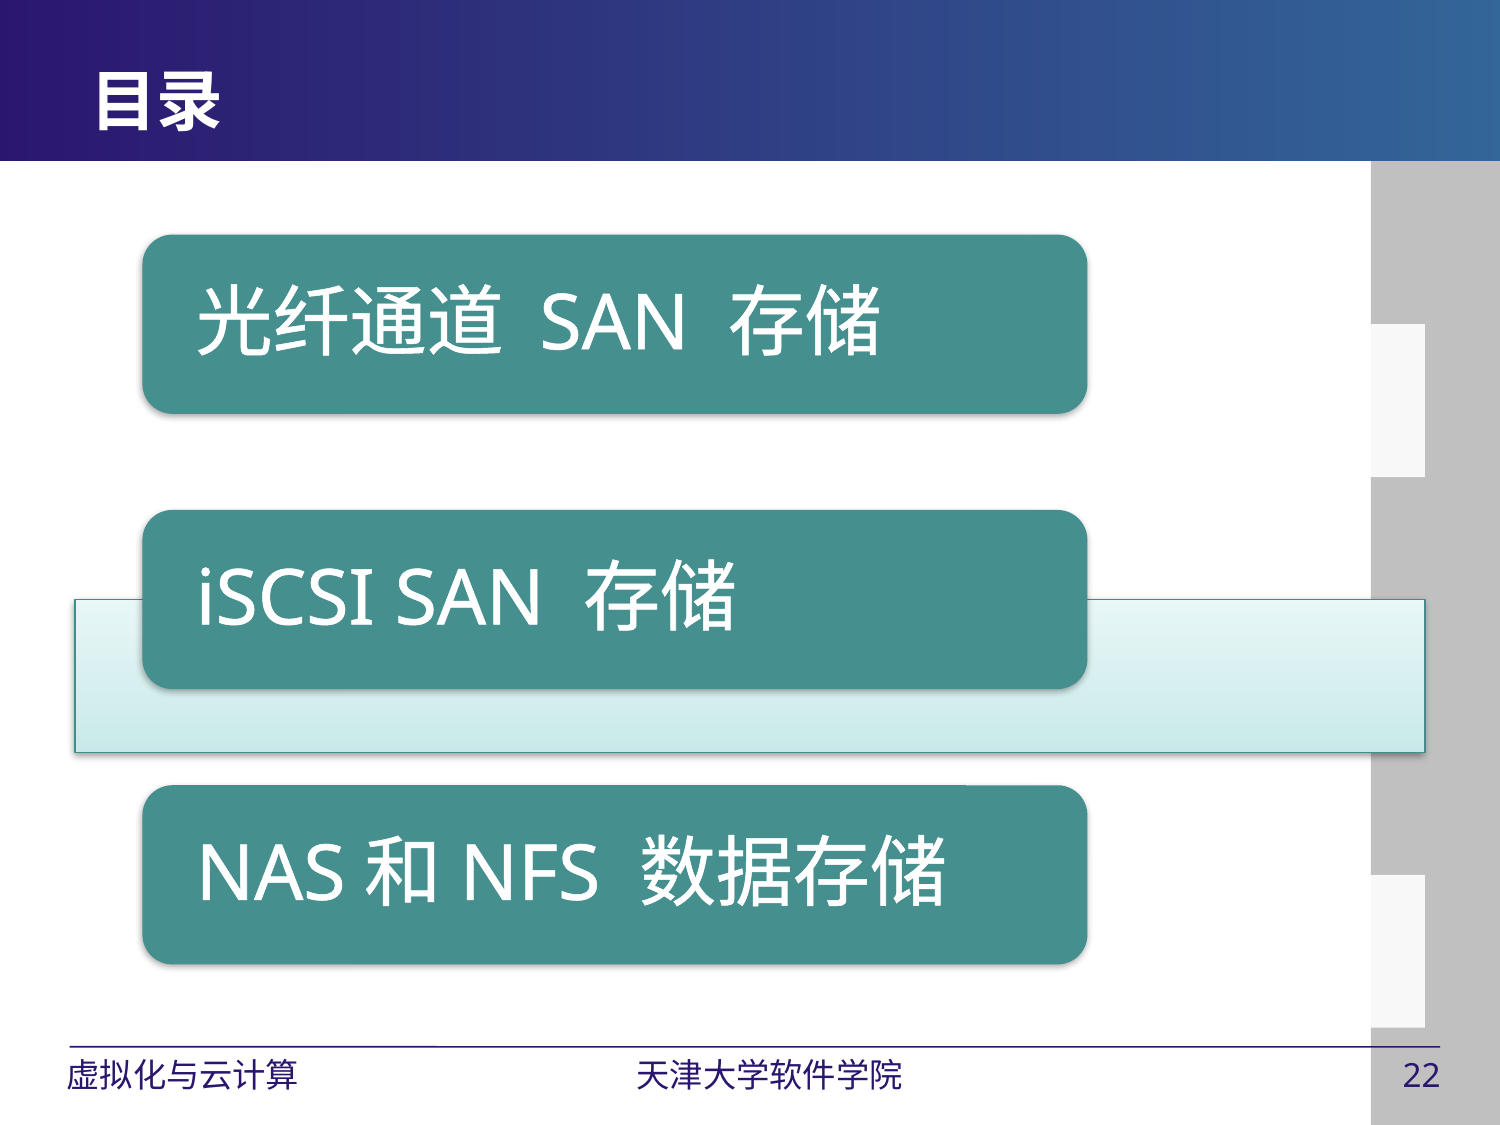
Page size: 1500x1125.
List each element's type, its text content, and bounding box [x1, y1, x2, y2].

title 目录 [74, 52, 1088, 145]
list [74, 224, 1426, 1038]
